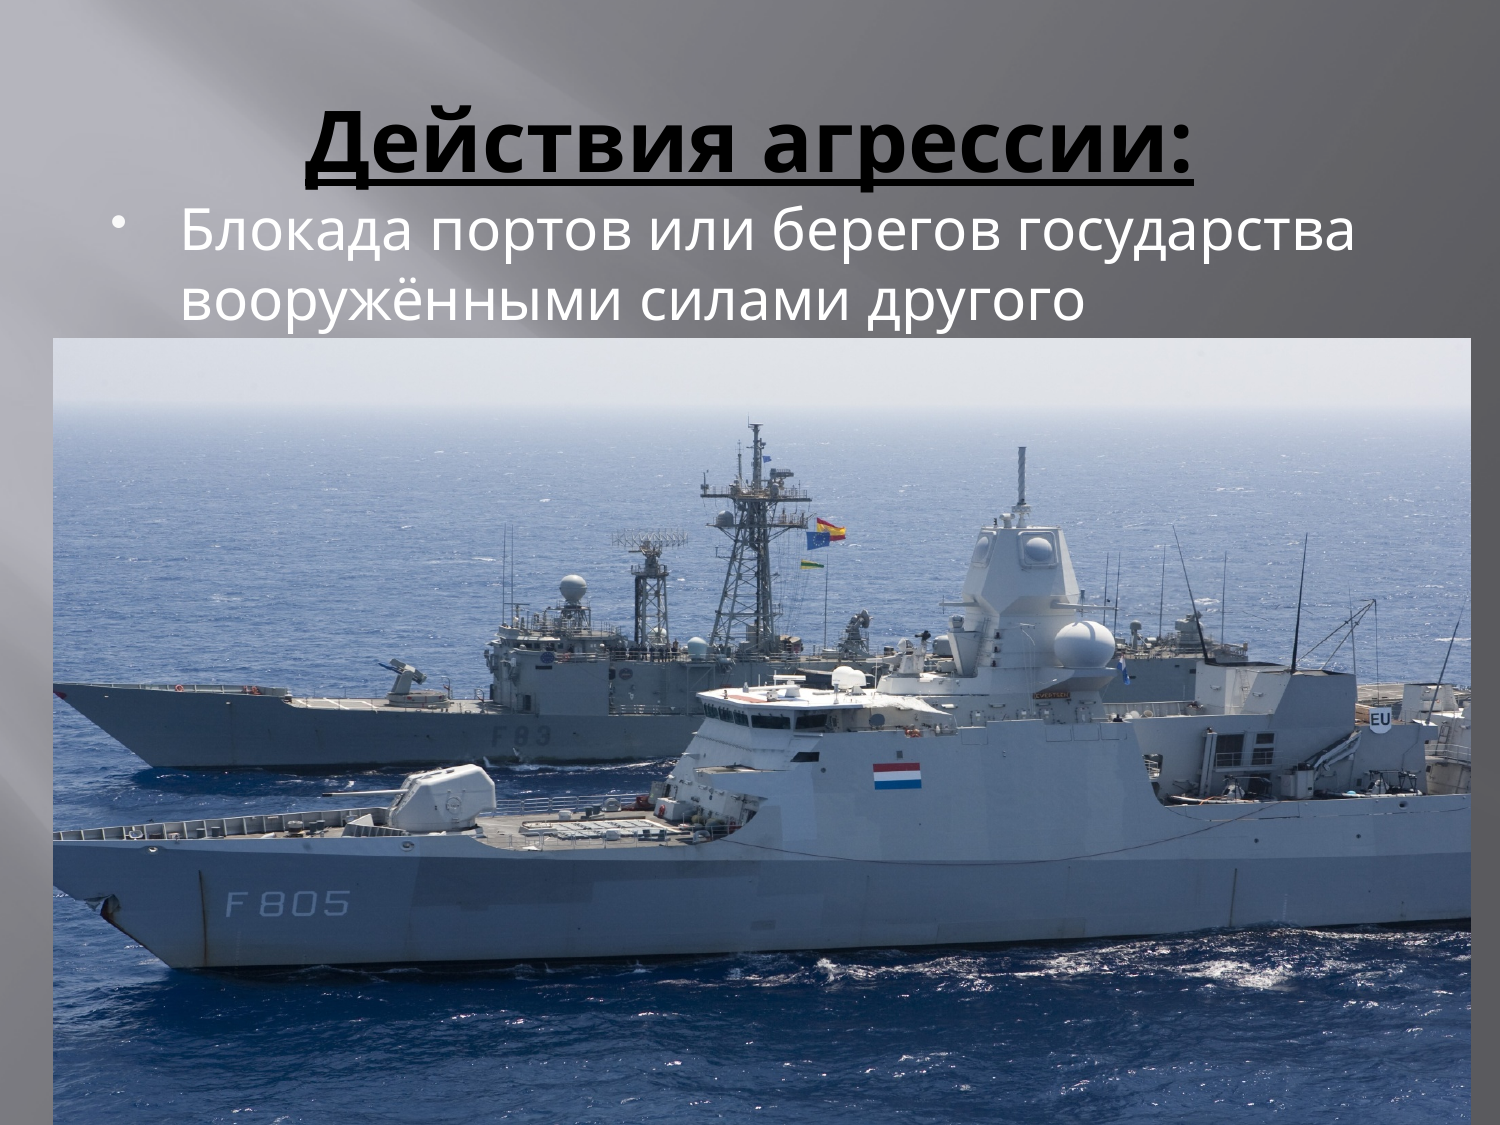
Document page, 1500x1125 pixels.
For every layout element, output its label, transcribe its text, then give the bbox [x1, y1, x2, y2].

title Действия агрессии: [75, 45, 1425, 184]
picture [52, 337, 1471, 1125]
list Блокада портов или берегов государства вооружёнными силами другого государства. [75, 184, 1425, 337]
